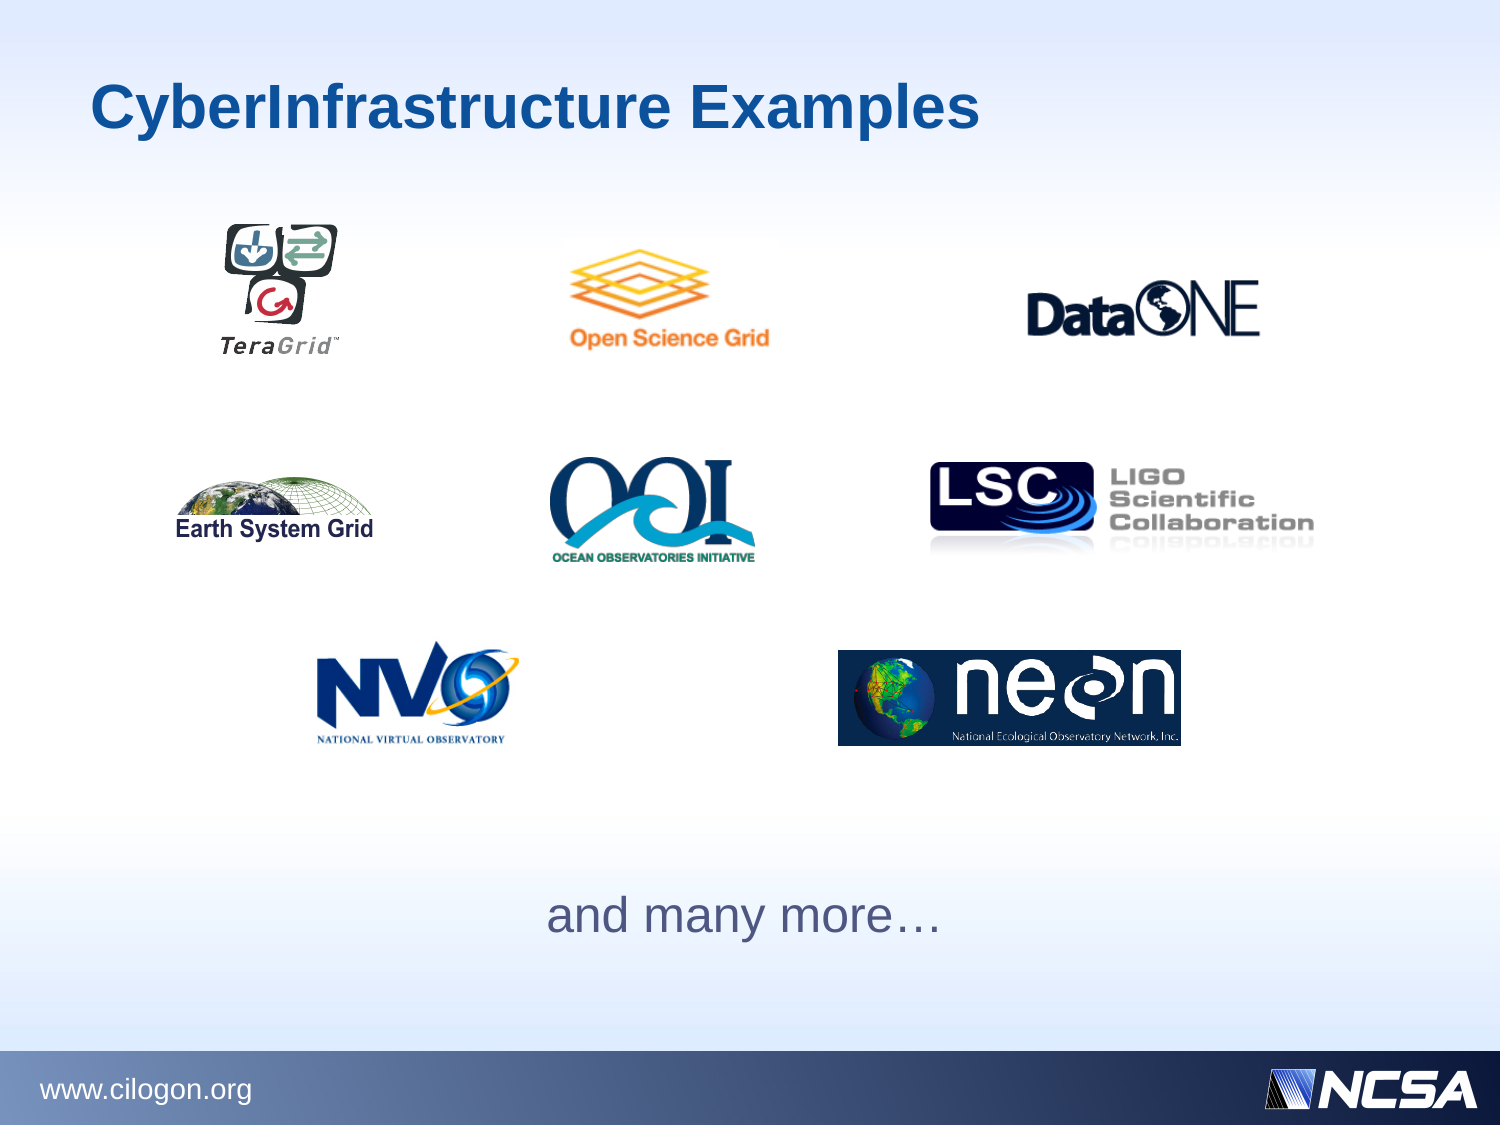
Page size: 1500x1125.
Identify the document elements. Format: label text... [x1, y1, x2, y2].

picture [314, 637, 521, 751]
picture [550, 456, 755, 562]
picture [0, 787, 1500, 1125]
picture [173, 474, 376, 545]
title CyberInfrastructure Examples [74, 44, 1426, 163]
list and many more… [530, 874, 969, 976]
picture [837, 649, 1182, 747]
picture [930, 462, 1323, 557]
picture [1001, 274, 1274, 342]
footer www.cilogon.org [24, 1062, 913, 1103]
picture [0, 0, 1500, 365]
